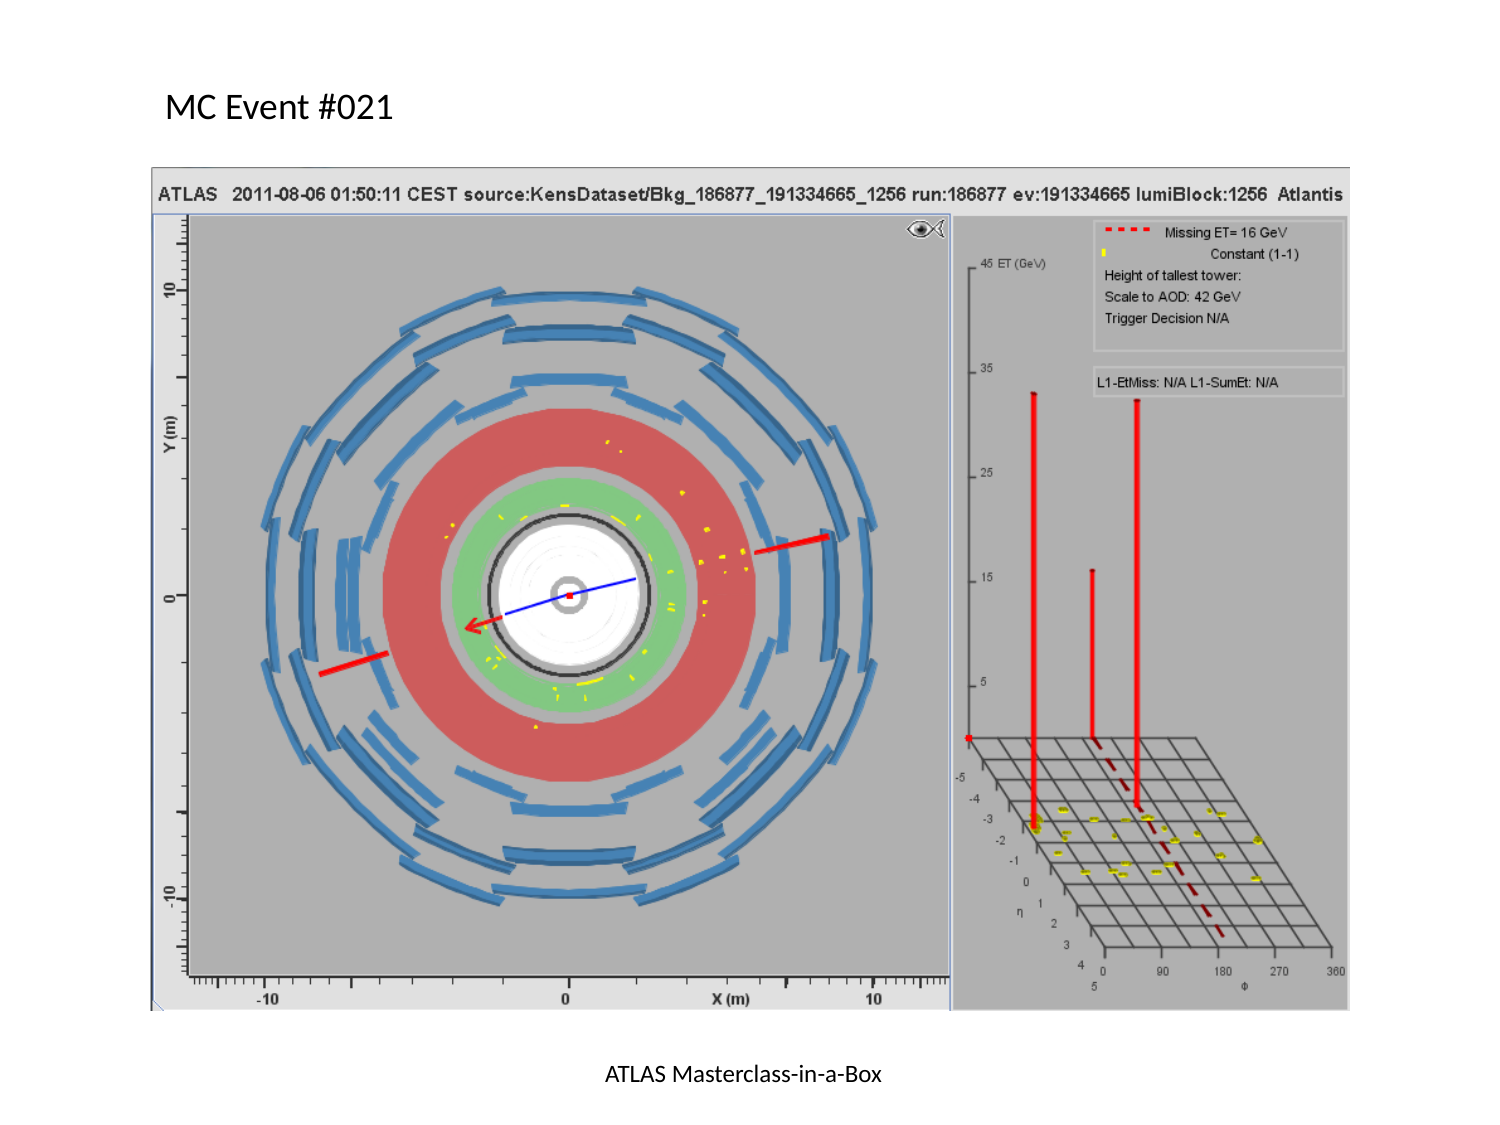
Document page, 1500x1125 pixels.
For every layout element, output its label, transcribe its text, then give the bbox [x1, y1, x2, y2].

picture [149, 166, 1351, 1012]
text_box MC Event #021 [149, 74, 463, 135]
